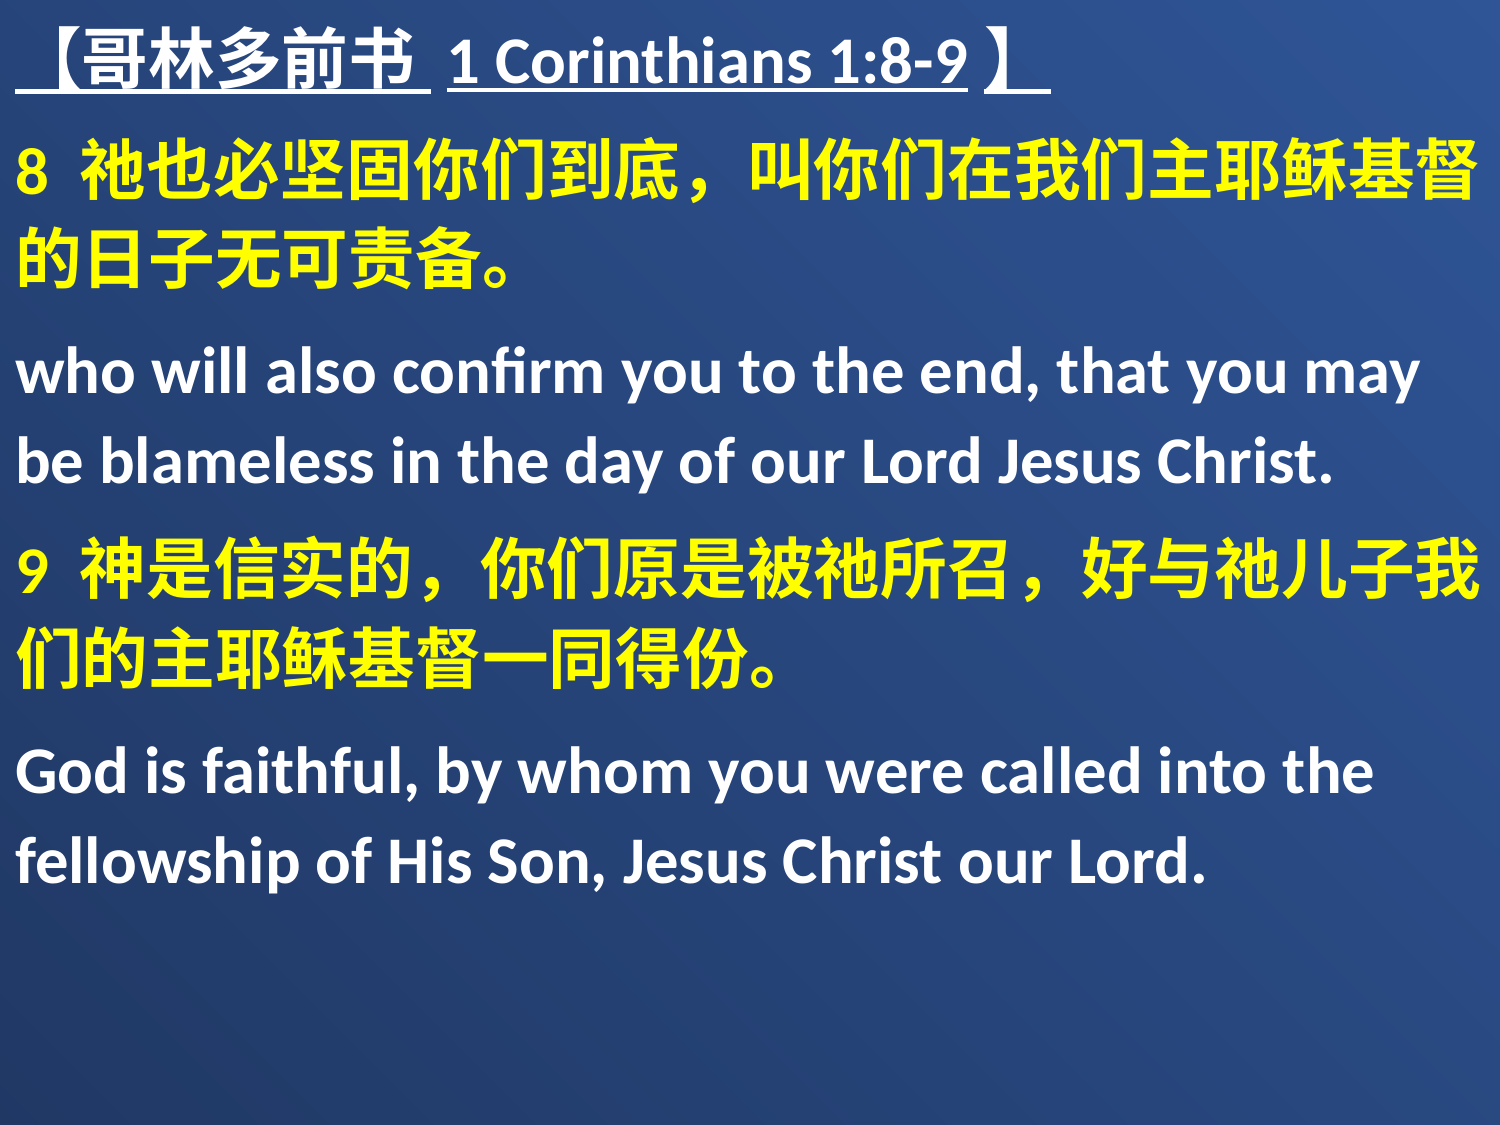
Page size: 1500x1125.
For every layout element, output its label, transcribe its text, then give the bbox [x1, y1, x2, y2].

subtitle 【哥林多前书 1 Corinthians 1:8-9】 8 祂也必坚固你们到底，叫你们在我们主耶稣基督的日子无可责备。 who will also confirm you to the end, that you may be blameless in the day of our Lord Jesus Christ. 9 神是信实的，你们原是被祂所召，好与祂儿子我们的主耶稣基督一同得份。 God is faithful, by whom you were called into the fellowship of His Son, Jesus Christ our Lord. [0, 0, 1500, 1125]
